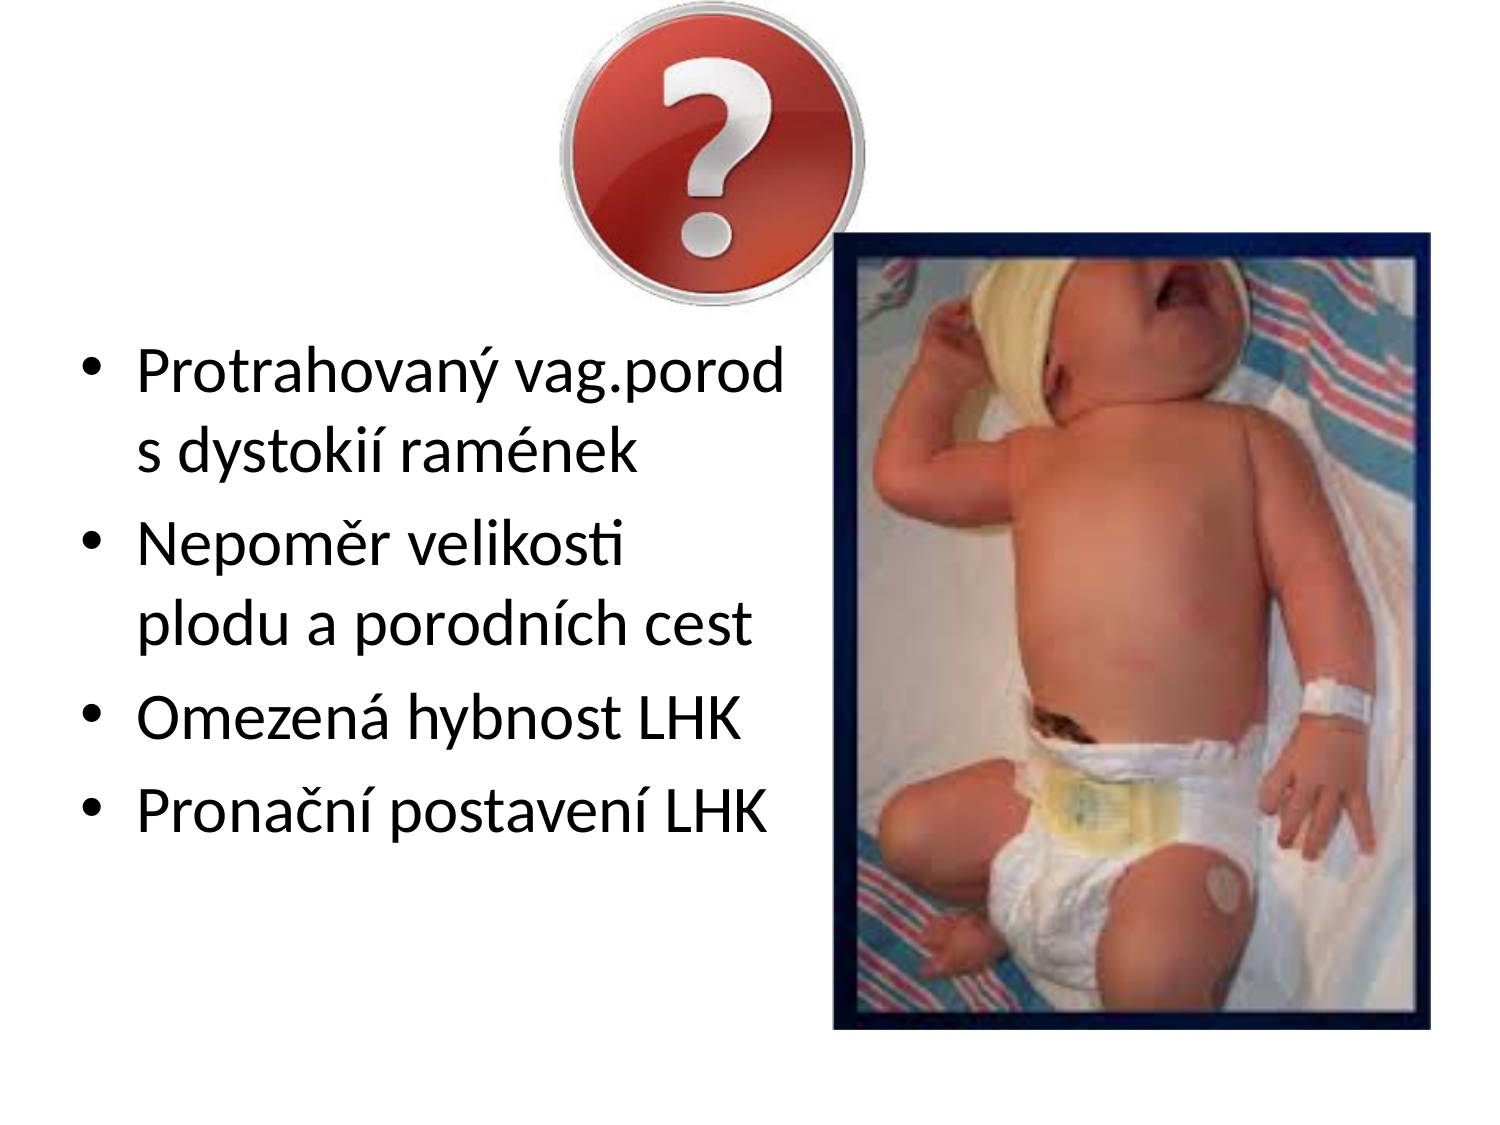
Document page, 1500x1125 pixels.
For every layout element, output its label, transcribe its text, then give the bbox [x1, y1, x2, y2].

picture [557, 0, 1500, 1029]
list Protrahovaný vag.porod s dystokií ramének Nepoměr velikosti plodu a porodních cest Omezená hybnost LHK Pronační postavení LHK [64, 318, 809, 1061]
